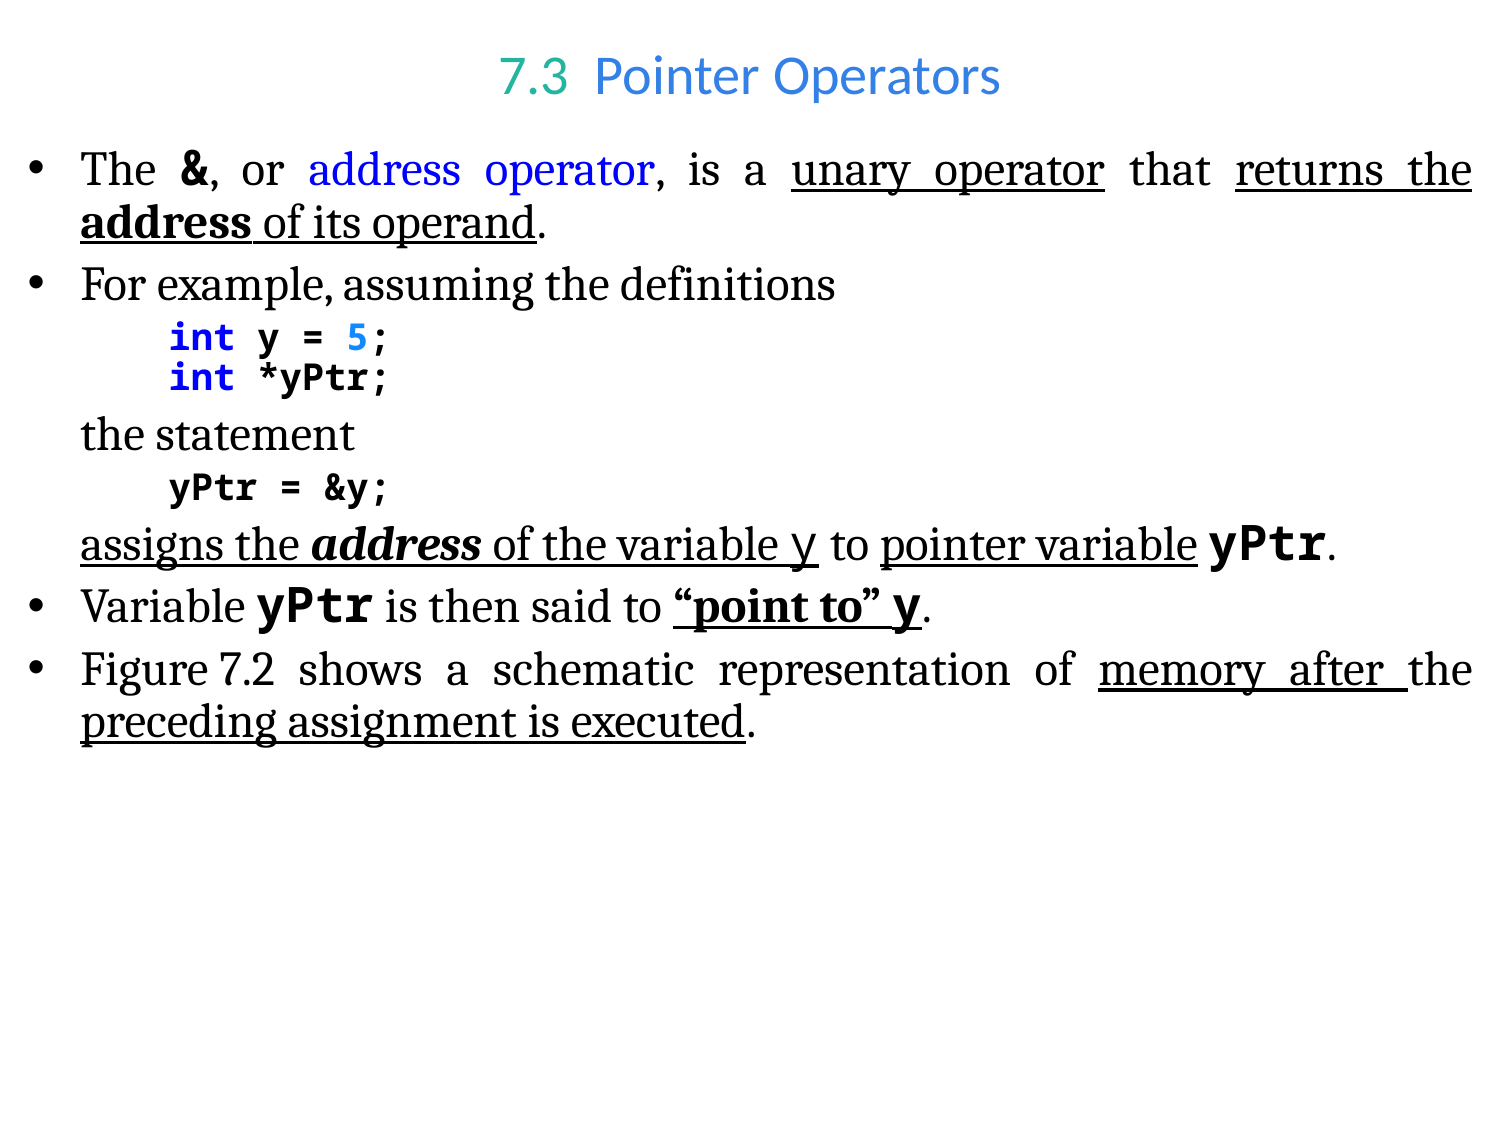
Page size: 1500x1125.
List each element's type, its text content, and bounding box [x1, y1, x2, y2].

title 7.3 Pointer Operators [75, 22, 1425, 122]
list The &, or address operator, is a unary operator that returns the address of its operand. For example, assuming the definitions int y = 5; int *yPtr; the statement yPtr = &y; assigns the address of the variable y to pointer variable yPtr. Variable yPtr is then said to “point to” y. Figure 7.2 shows a schematic representation of memory after the preceding assignment is executed. [12, 135, 1488, 763]
